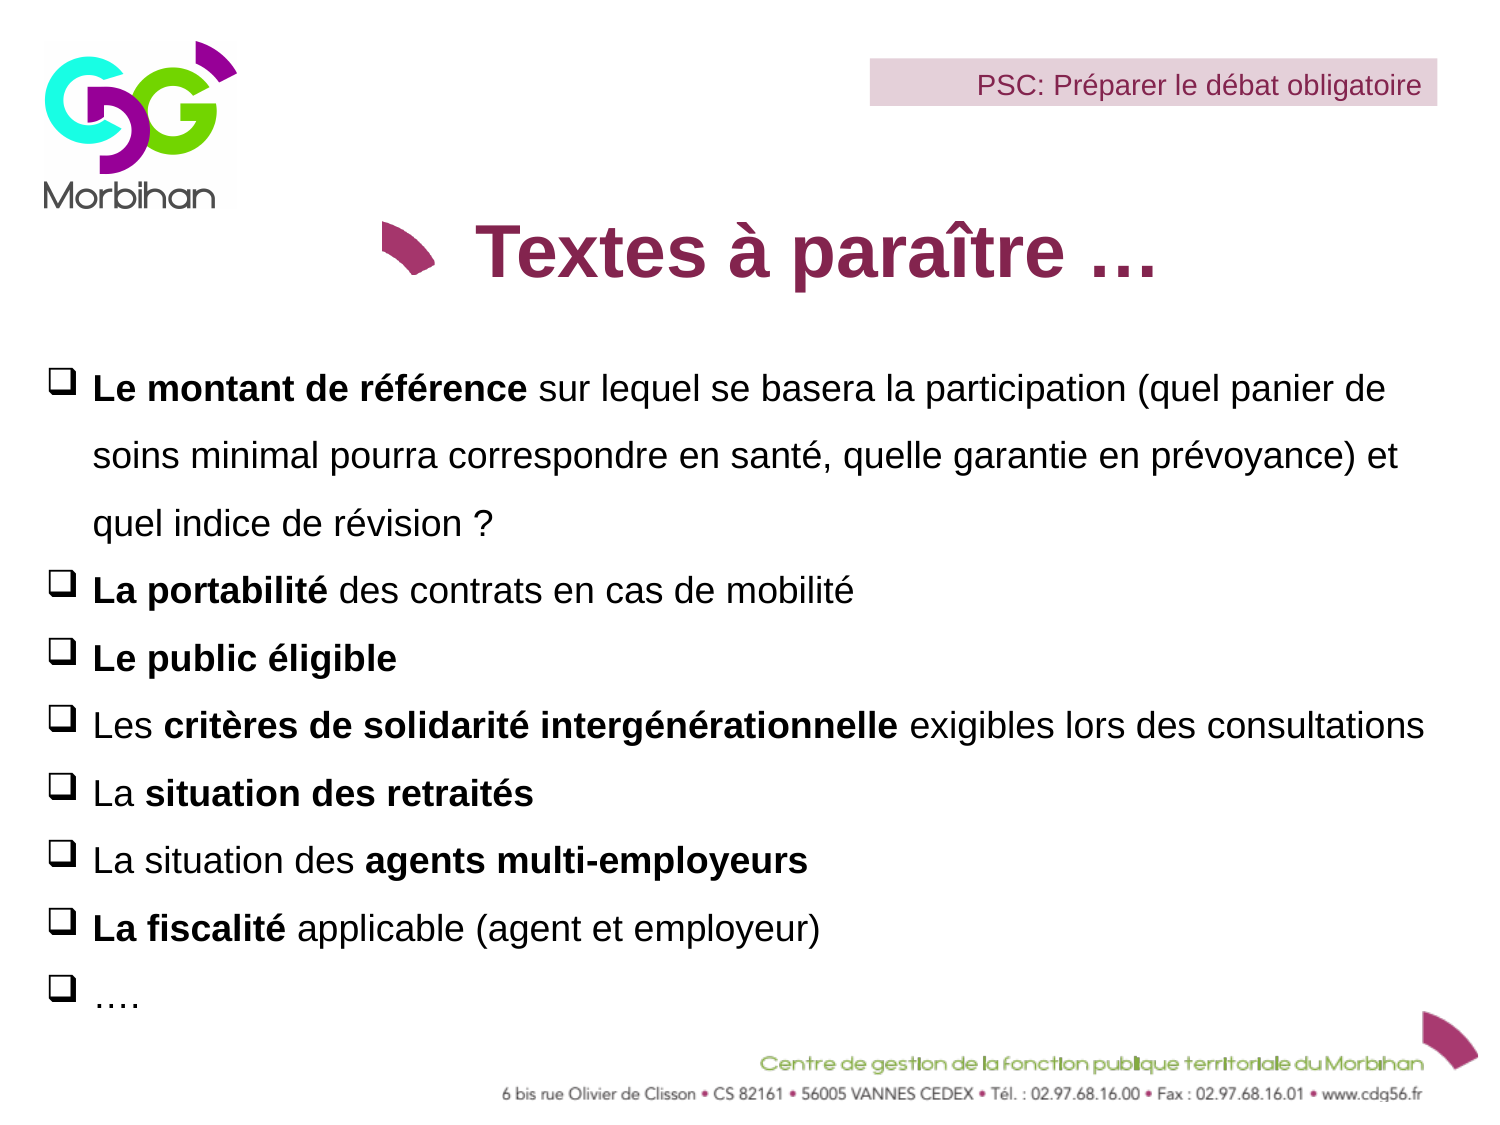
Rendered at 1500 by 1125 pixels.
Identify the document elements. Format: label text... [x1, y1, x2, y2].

title Textes à paraître … [77, 195, 1467, 319]
list PSC: Préparer le débat obligatoire [869, 58, 1438, 106]
picture [44, 41, 237, 209]
text_box Le montant de référence sur lequel se basera la participation (quel panier de soins minimal pourra correspondre en santé, quelle garantie en prévoyance) et quel indice de révision ? La portabilité des contrats en cas de mobilité Le public éligible Les critères de solidarité intergénérationnelle exigibles lors des consultations La situation des retraités La situation des agents multi-employeurs La fiscalité applicable (agent et employeur) …. [31, 334, 1481, 1024]
